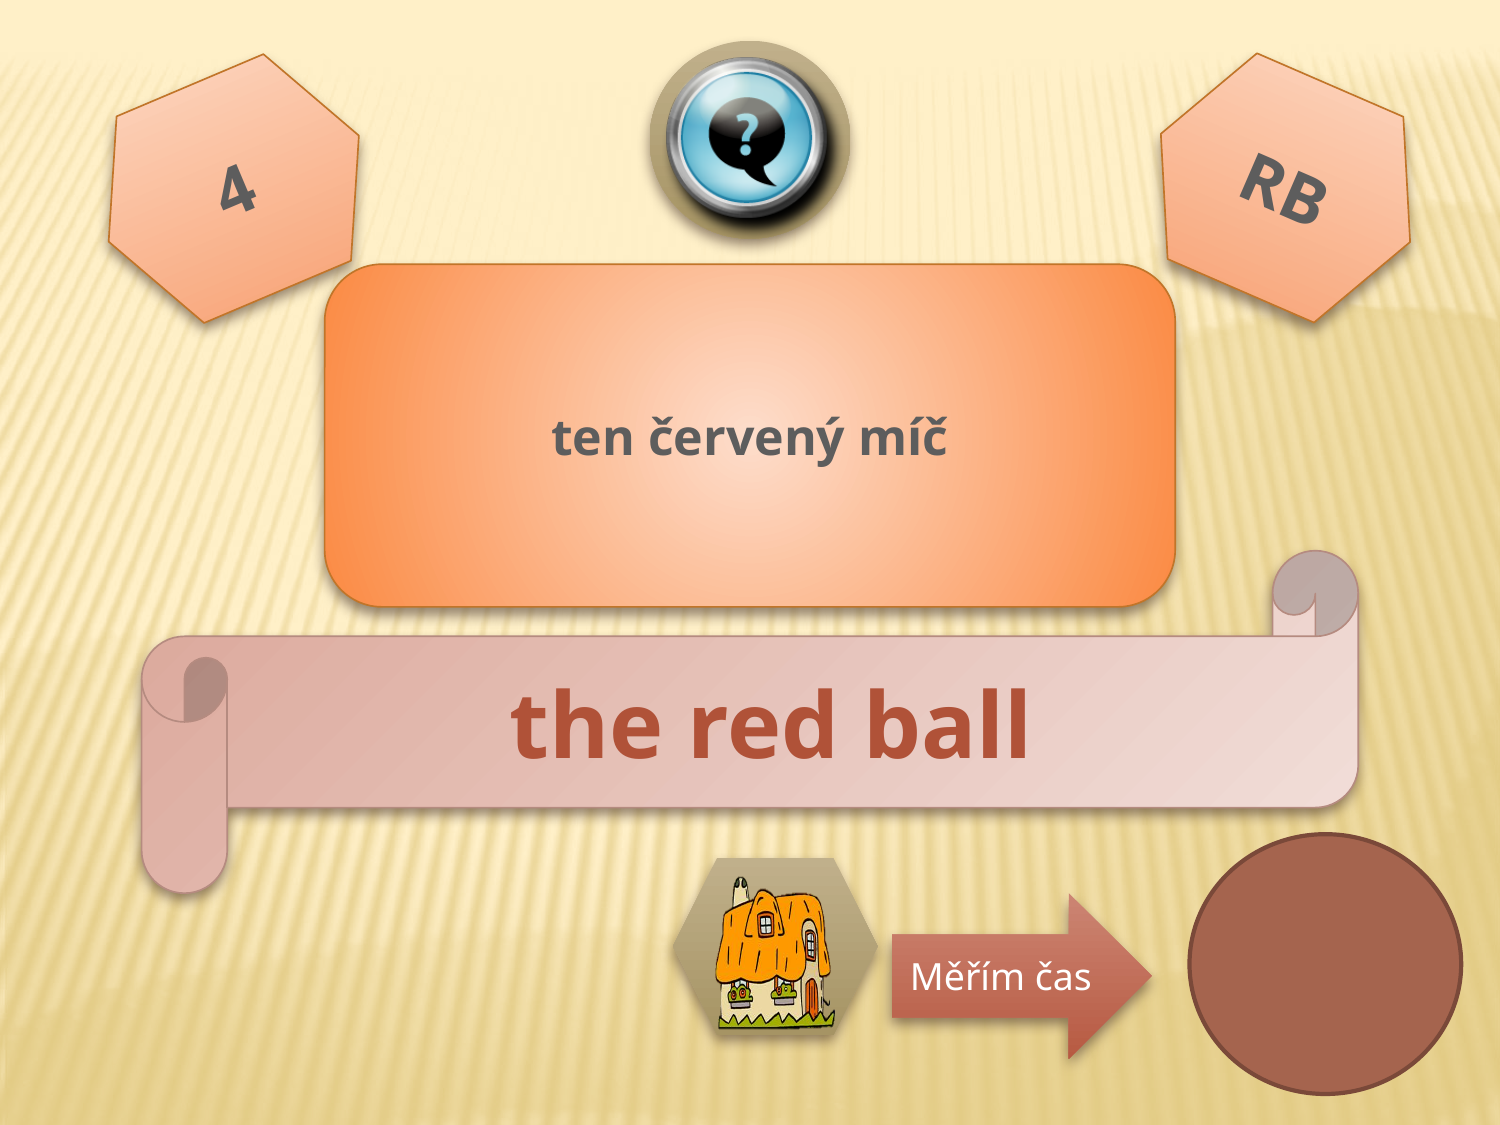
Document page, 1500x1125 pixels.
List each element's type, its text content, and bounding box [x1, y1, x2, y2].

text_box ten červený míč [323, 263, 1177, 608]
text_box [672, 857, 878, 1040]
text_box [649, 40, 851, 242]
text_box RB [1160, 52, 1411, 324]
text_box Měřím čas [891, 893, 1152, 1059]
text_box [1187, 832, 1464, 1097]
text_box the red ball [140, 549, 1360, 895]
text_box 4 [107, 53, 360, 324]
